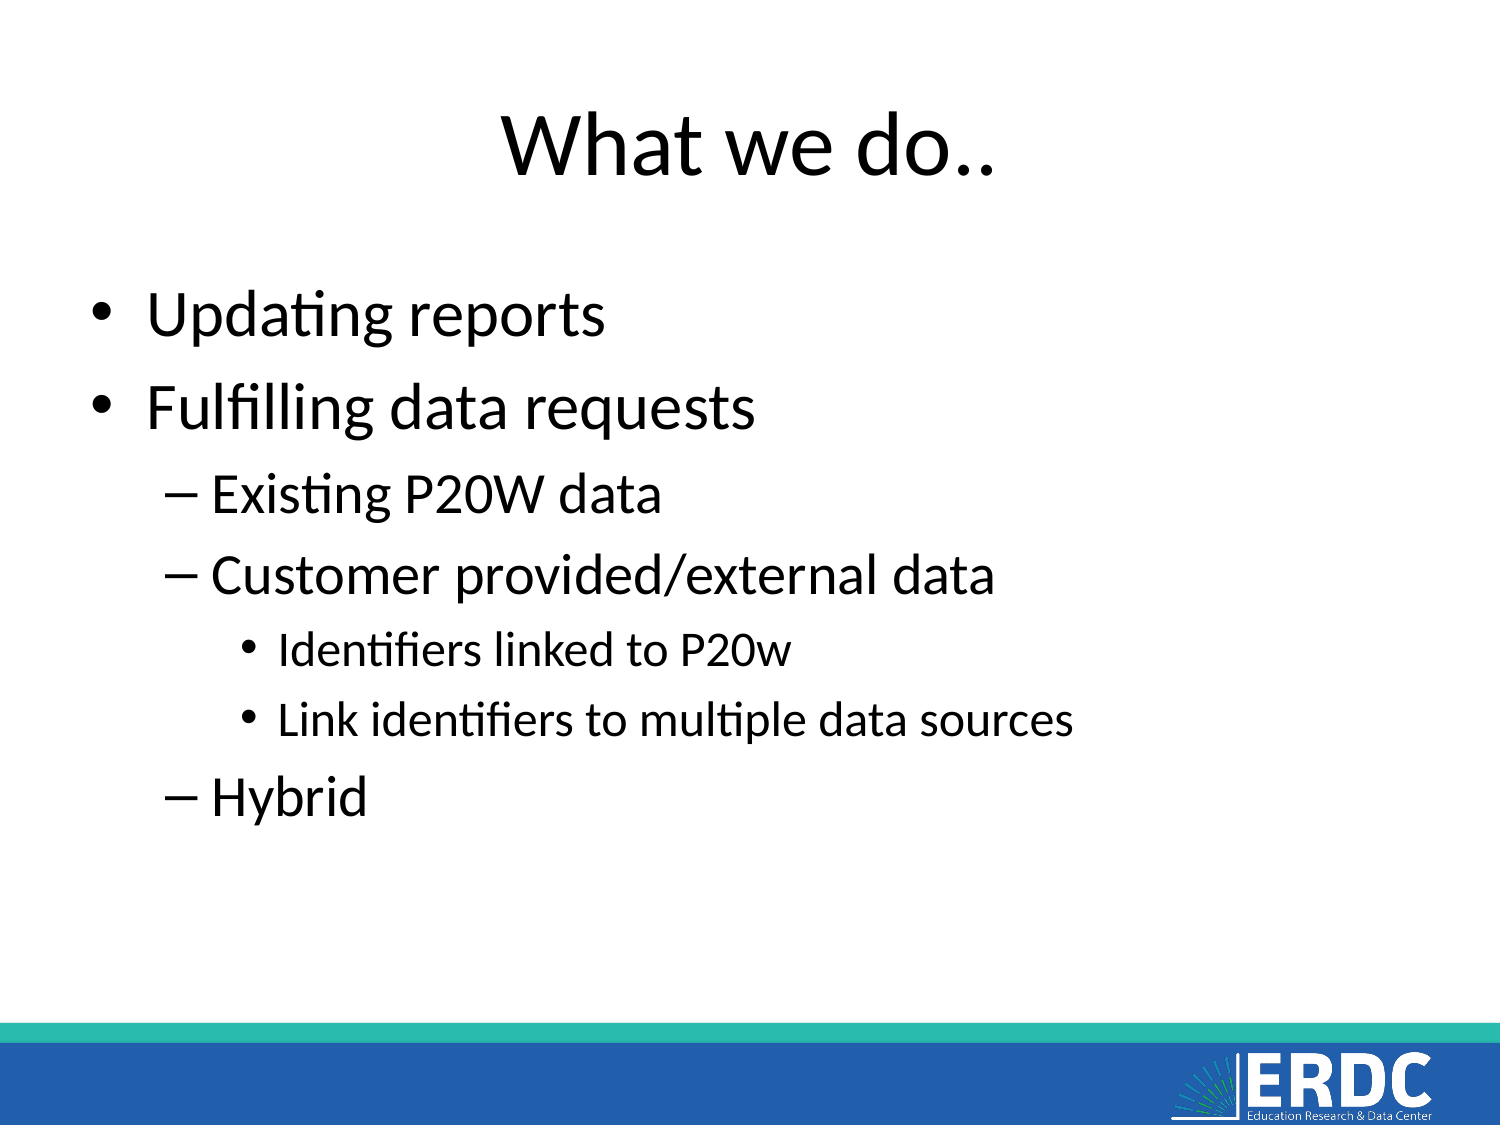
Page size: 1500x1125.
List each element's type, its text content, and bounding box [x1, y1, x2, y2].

title What we do.. [75, 45, 1425, 233]
list Updating reports Fulfilling data requests Existing P20W data Customer provided/external data Identifiers linked to P20w Link identifiers to multiple data sources Hybrid [75, 262, 1425, 1005]
picture [1171, 1052, 1432, 1120]
